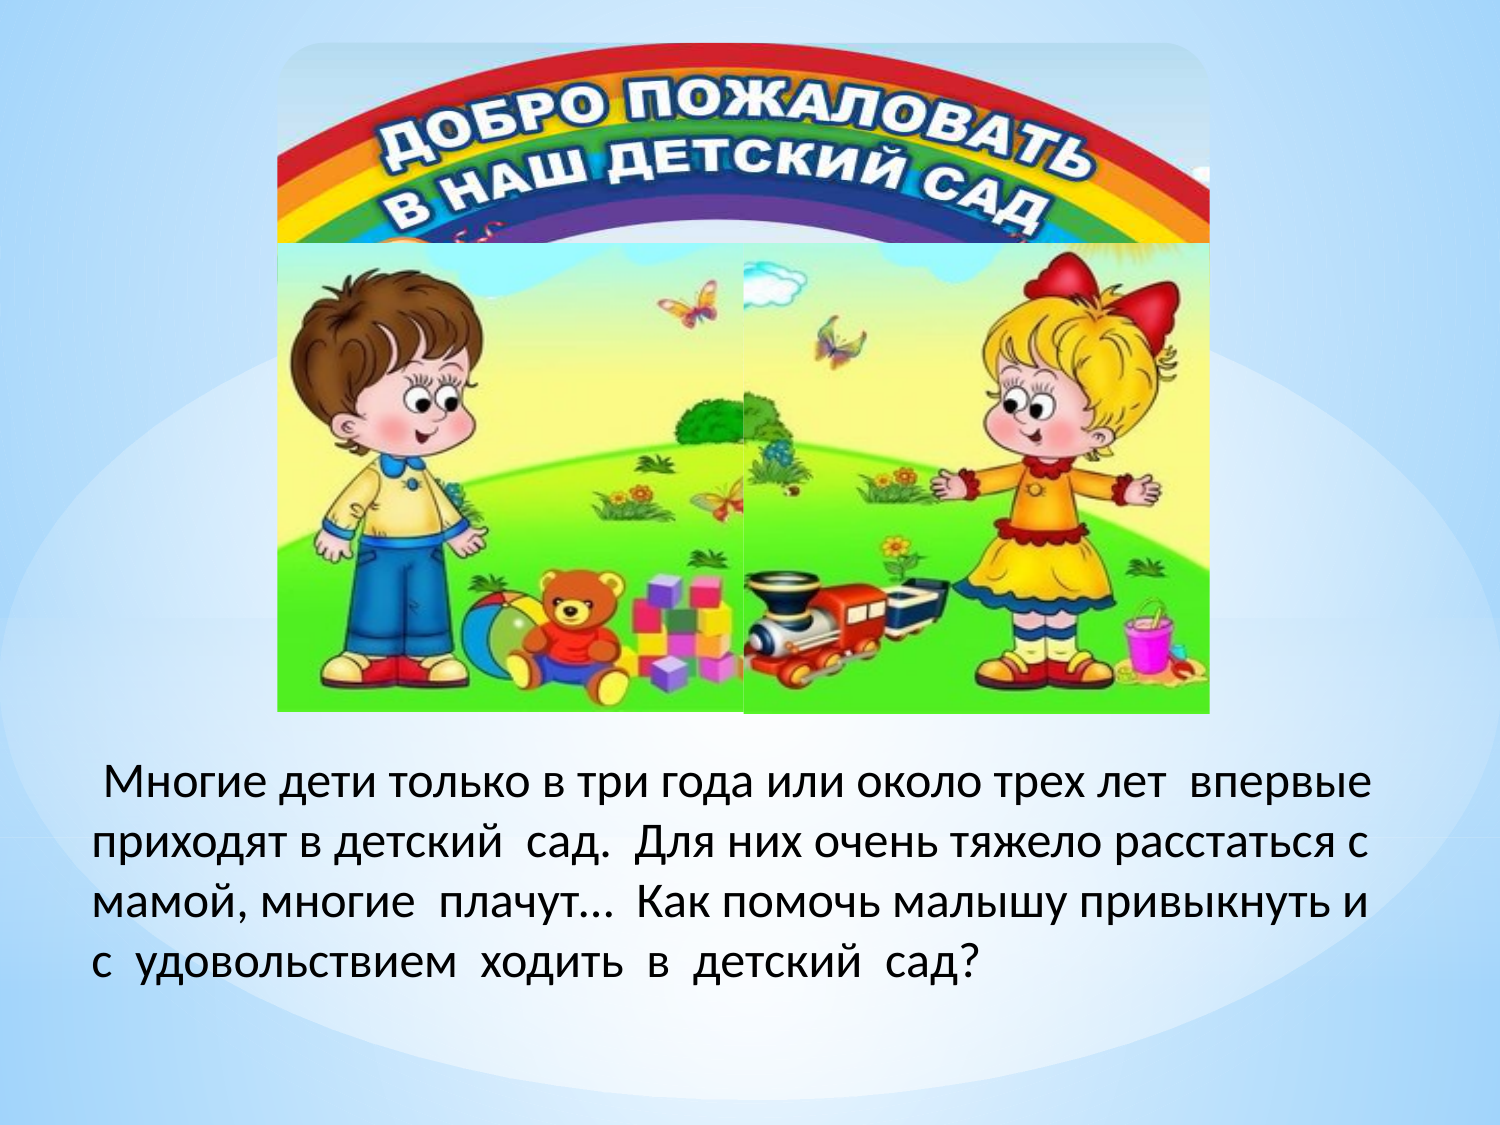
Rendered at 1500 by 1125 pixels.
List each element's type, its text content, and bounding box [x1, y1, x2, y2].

picture [277, 42, 1210, 715]
text_box Многие дети только в три года или около трех лет впервые приходят в детский сад. Для них очень тяжело расстаться с мамой, многие плачут… Как помочь малышу привыкнуть и с удовольствием ходить в детский сад? [76, 739, 1412, 995]
